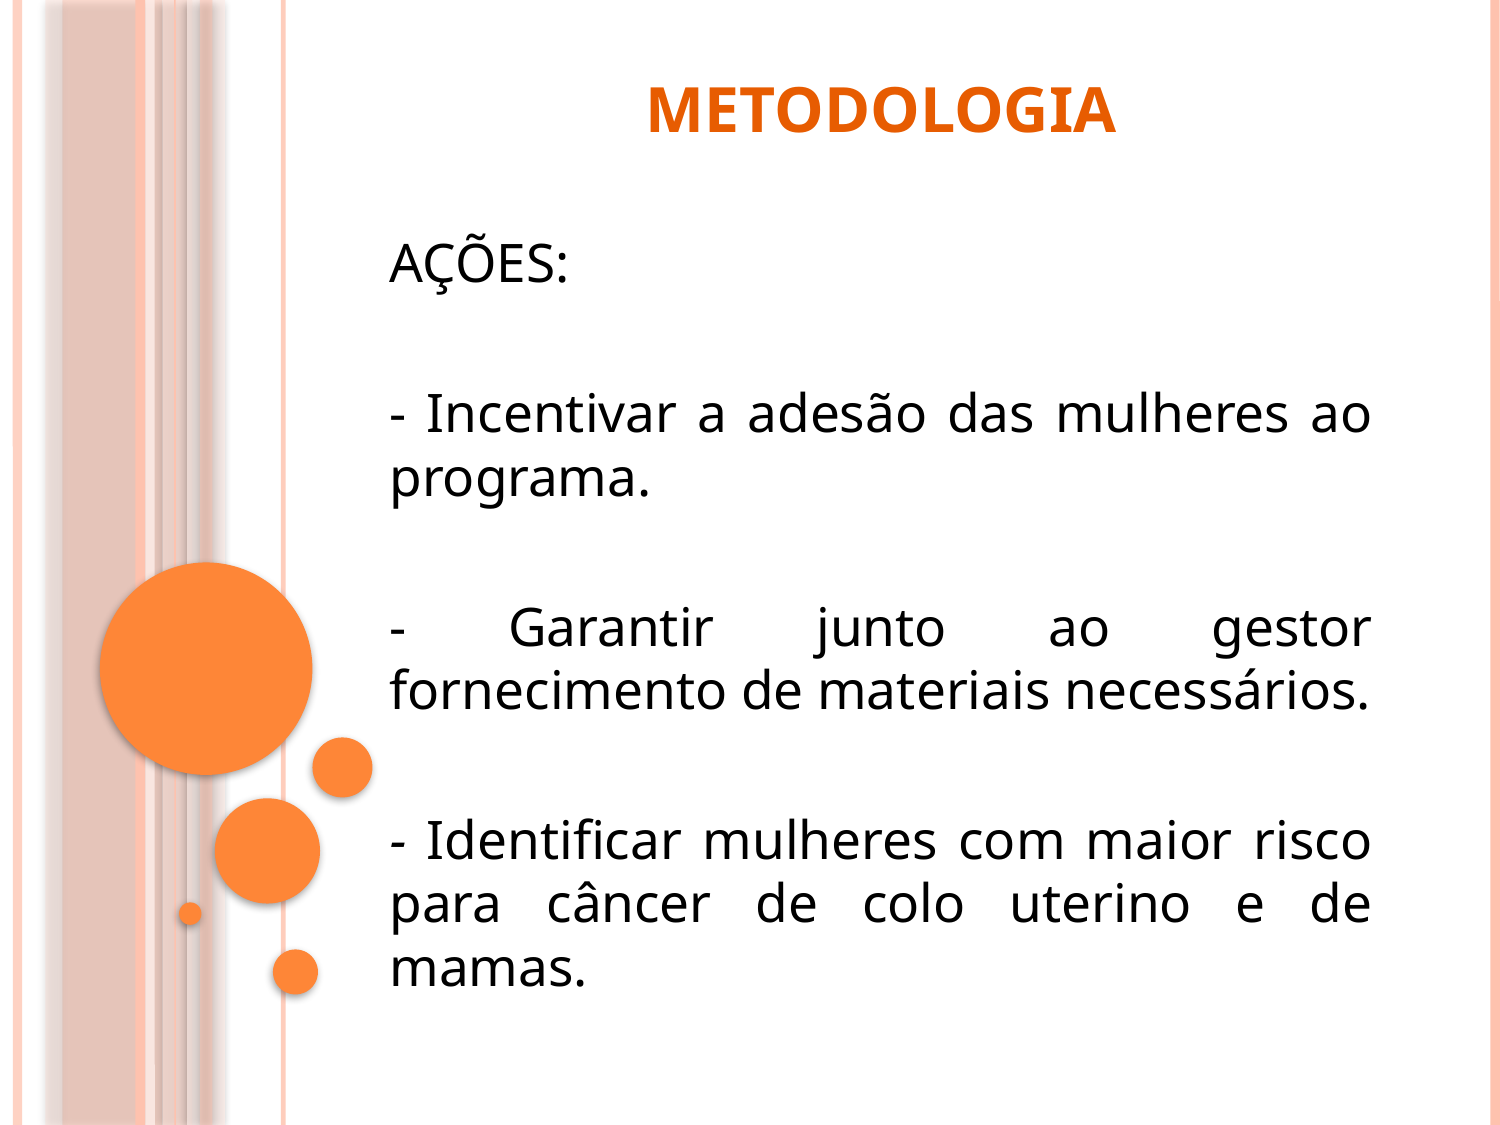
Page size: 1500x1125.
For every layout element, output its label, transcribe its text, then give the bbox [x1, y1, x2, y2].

subtitle AÇÕES: - Incentivar a adesão das mulheres ao programa. - Garantir junto ao gestor fornecimento de materiais necessários. - Identificar mulheres com maior risco para câncer de colo uterino e de mamas. [375, 222, 1388, 1046]
title Metodologia [375, 35, 1388, 153]
